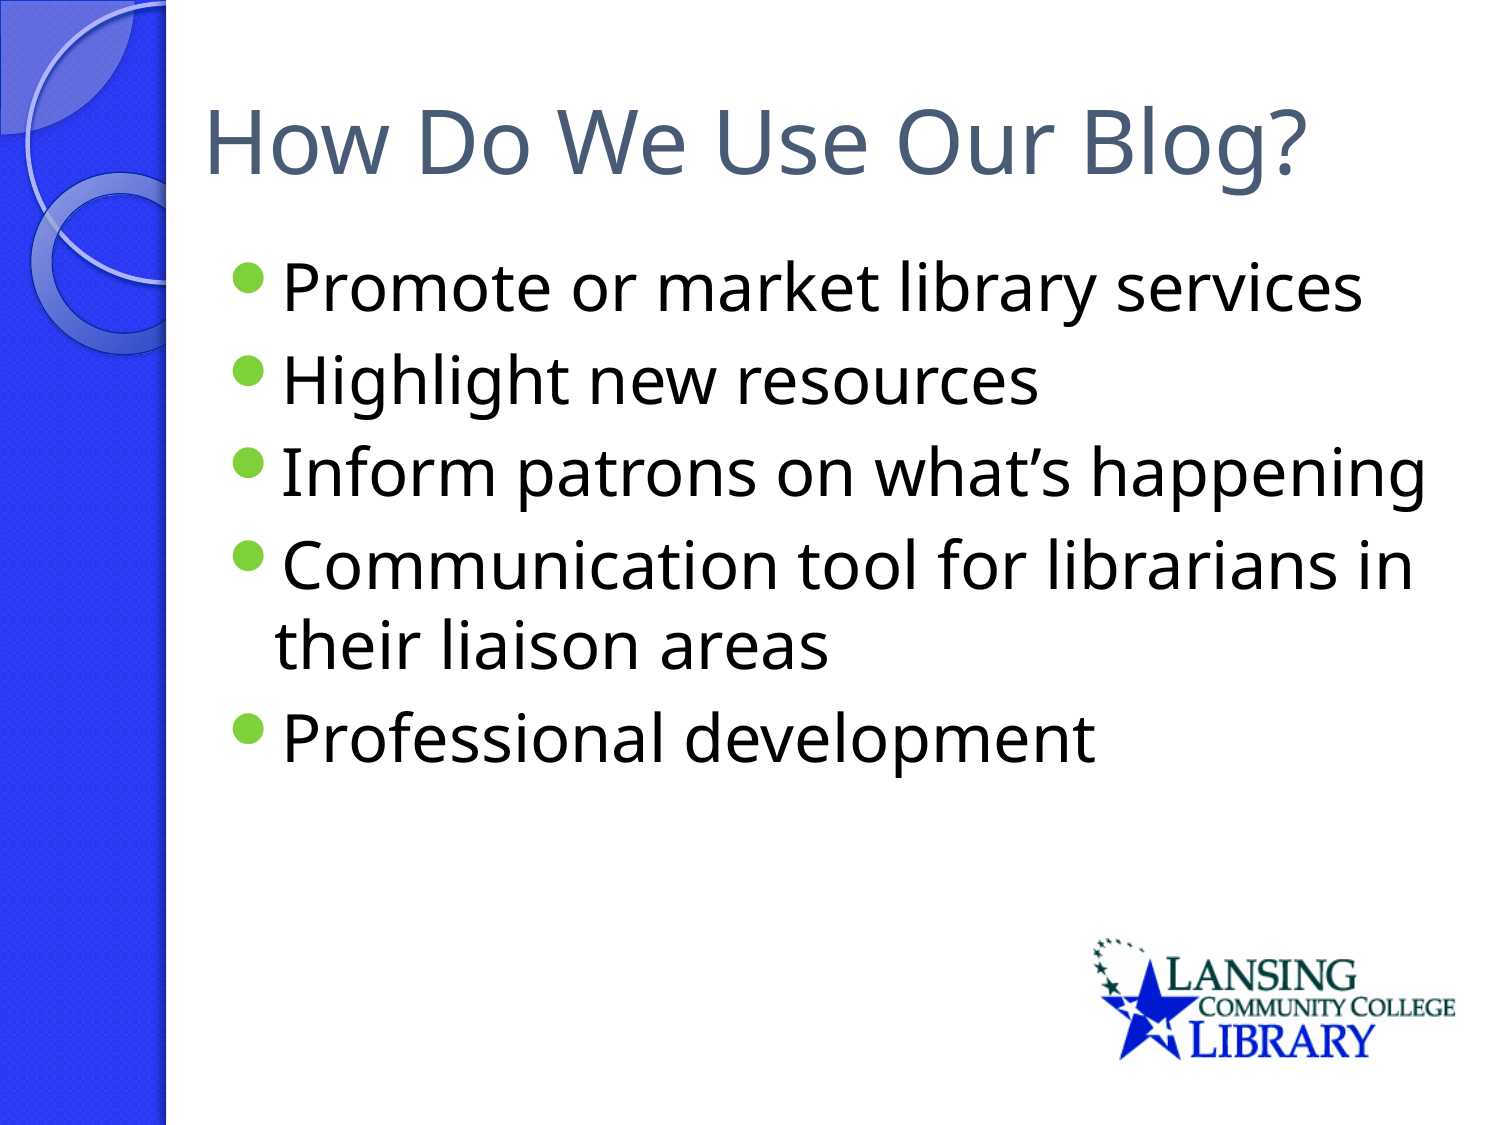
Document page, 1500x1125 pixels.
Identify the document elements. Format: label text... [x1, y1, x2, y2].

picture [1087, 937, 1463, 1063]
list Promote or market library services Highlight new resources Inform patrons on what’s happening Communication tool for librarians in their liaison areas Professional development [200, 237, 1468, 913]
title How Do We Use Our Blog? [187, 45, 1466, 233]
